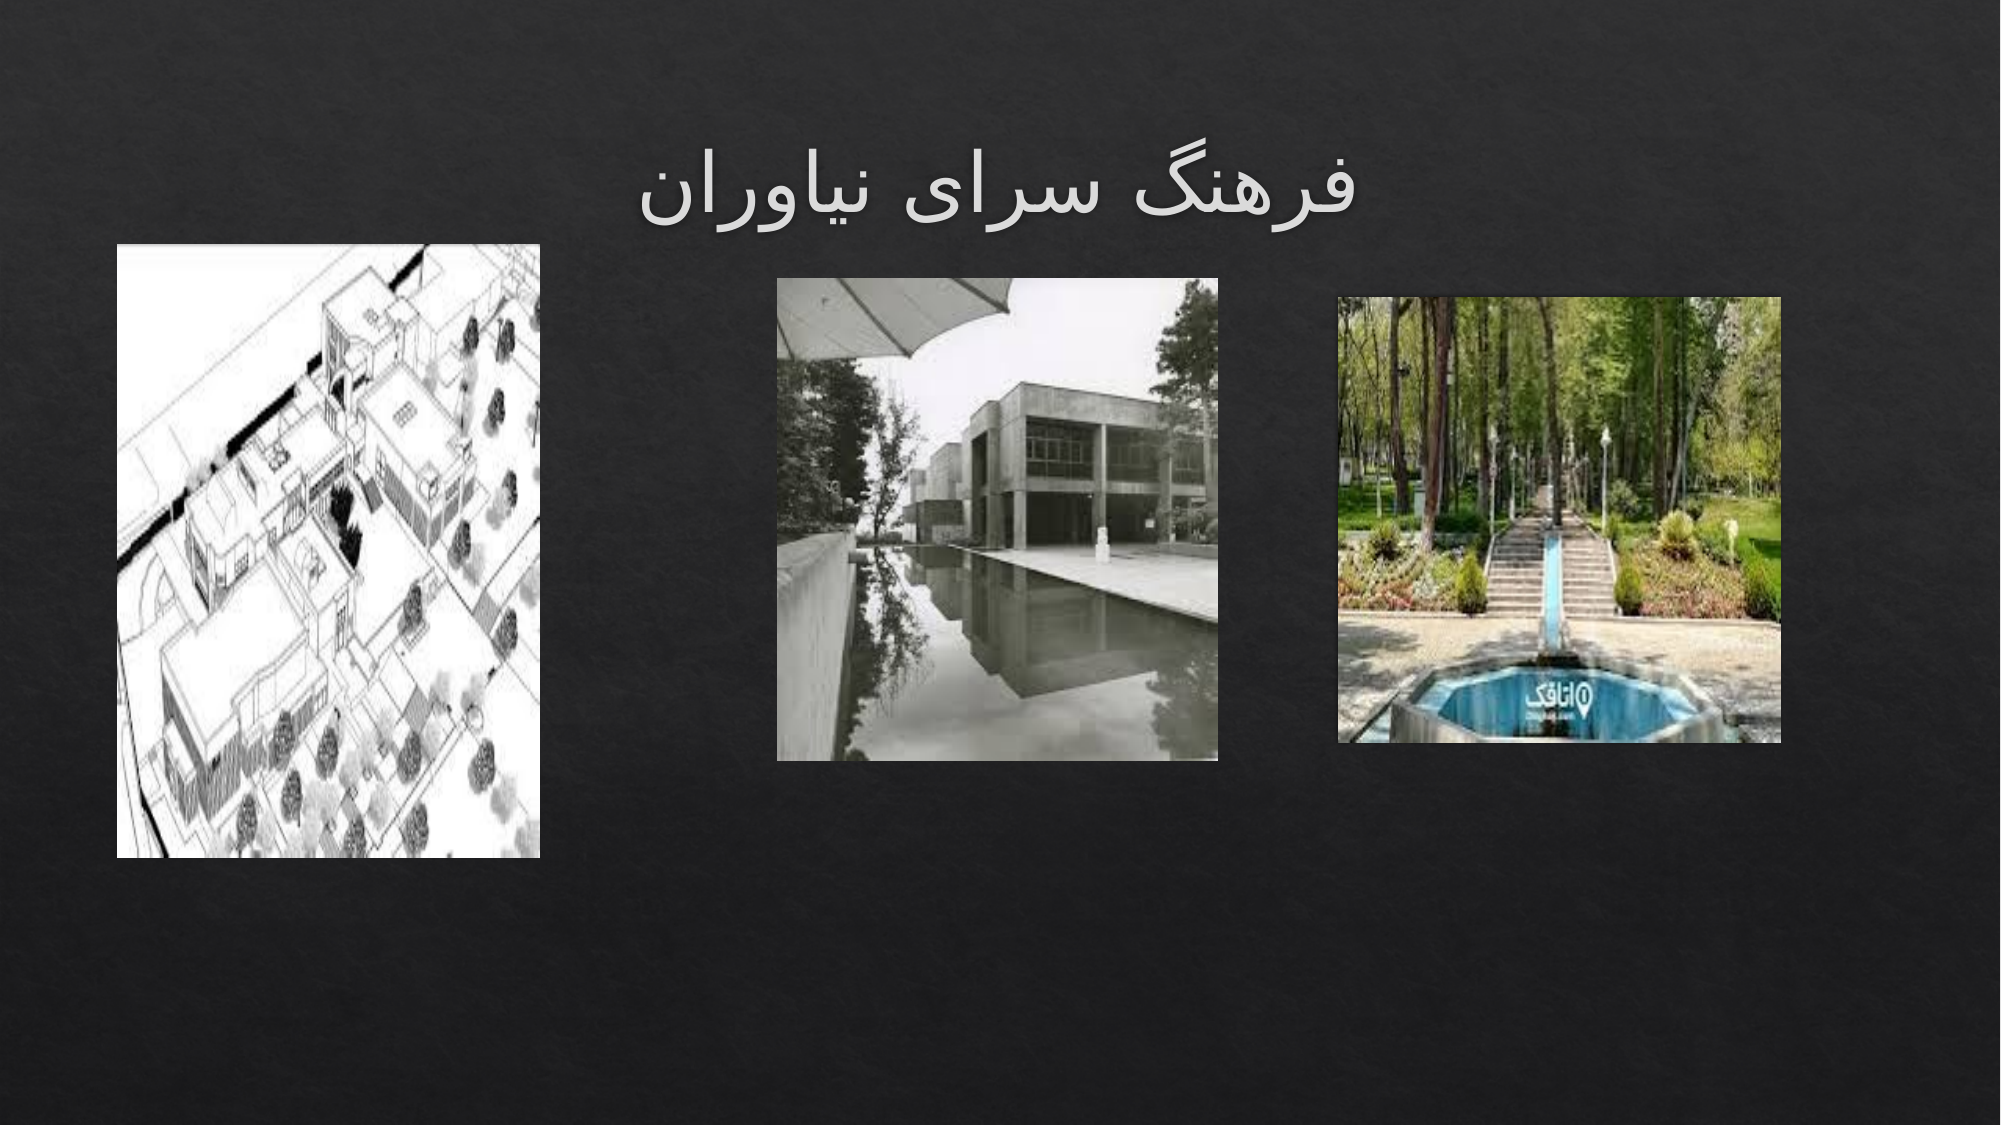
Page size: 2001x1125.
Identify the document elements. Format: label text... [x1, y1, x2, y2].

title فرهنگ سرای نیاوران [149, 99, 1849, 260]
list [1337, 296, 1781, 744]
picture [117, 243, 540, 858]
picture [776, 278, 1218, 761]
